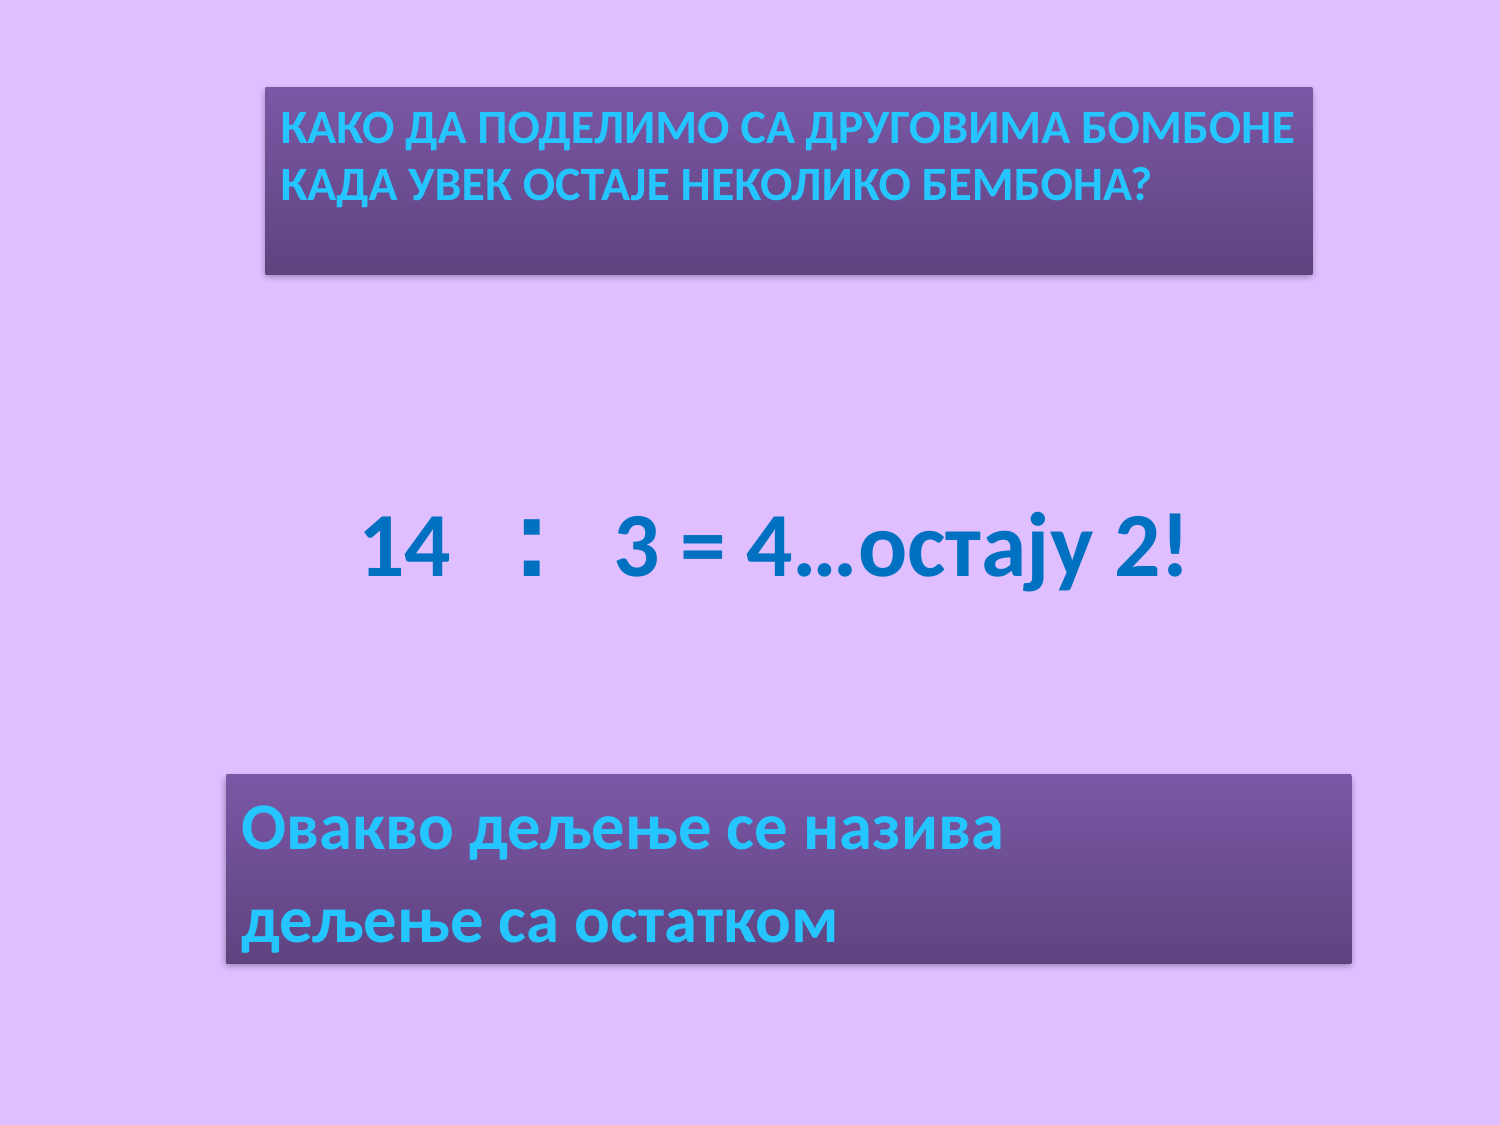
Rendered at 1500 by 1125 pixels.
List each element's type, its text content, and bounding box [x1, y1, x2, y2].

text_box КАКО ДА ПОДЕЛИМО СА ДРУГОВИМА БОМБОНЕ КАДА УВЕК ОСТАЈЕ НЕКОЛИКО БЕМБОНА? [265, 87, 1313, 275]
text_box Овакво дељење се назива дељење са остатком [226, 774, 1352, 964]
title 14 : 3 = 4…остају 2! [99, 437, 1450, 625]
